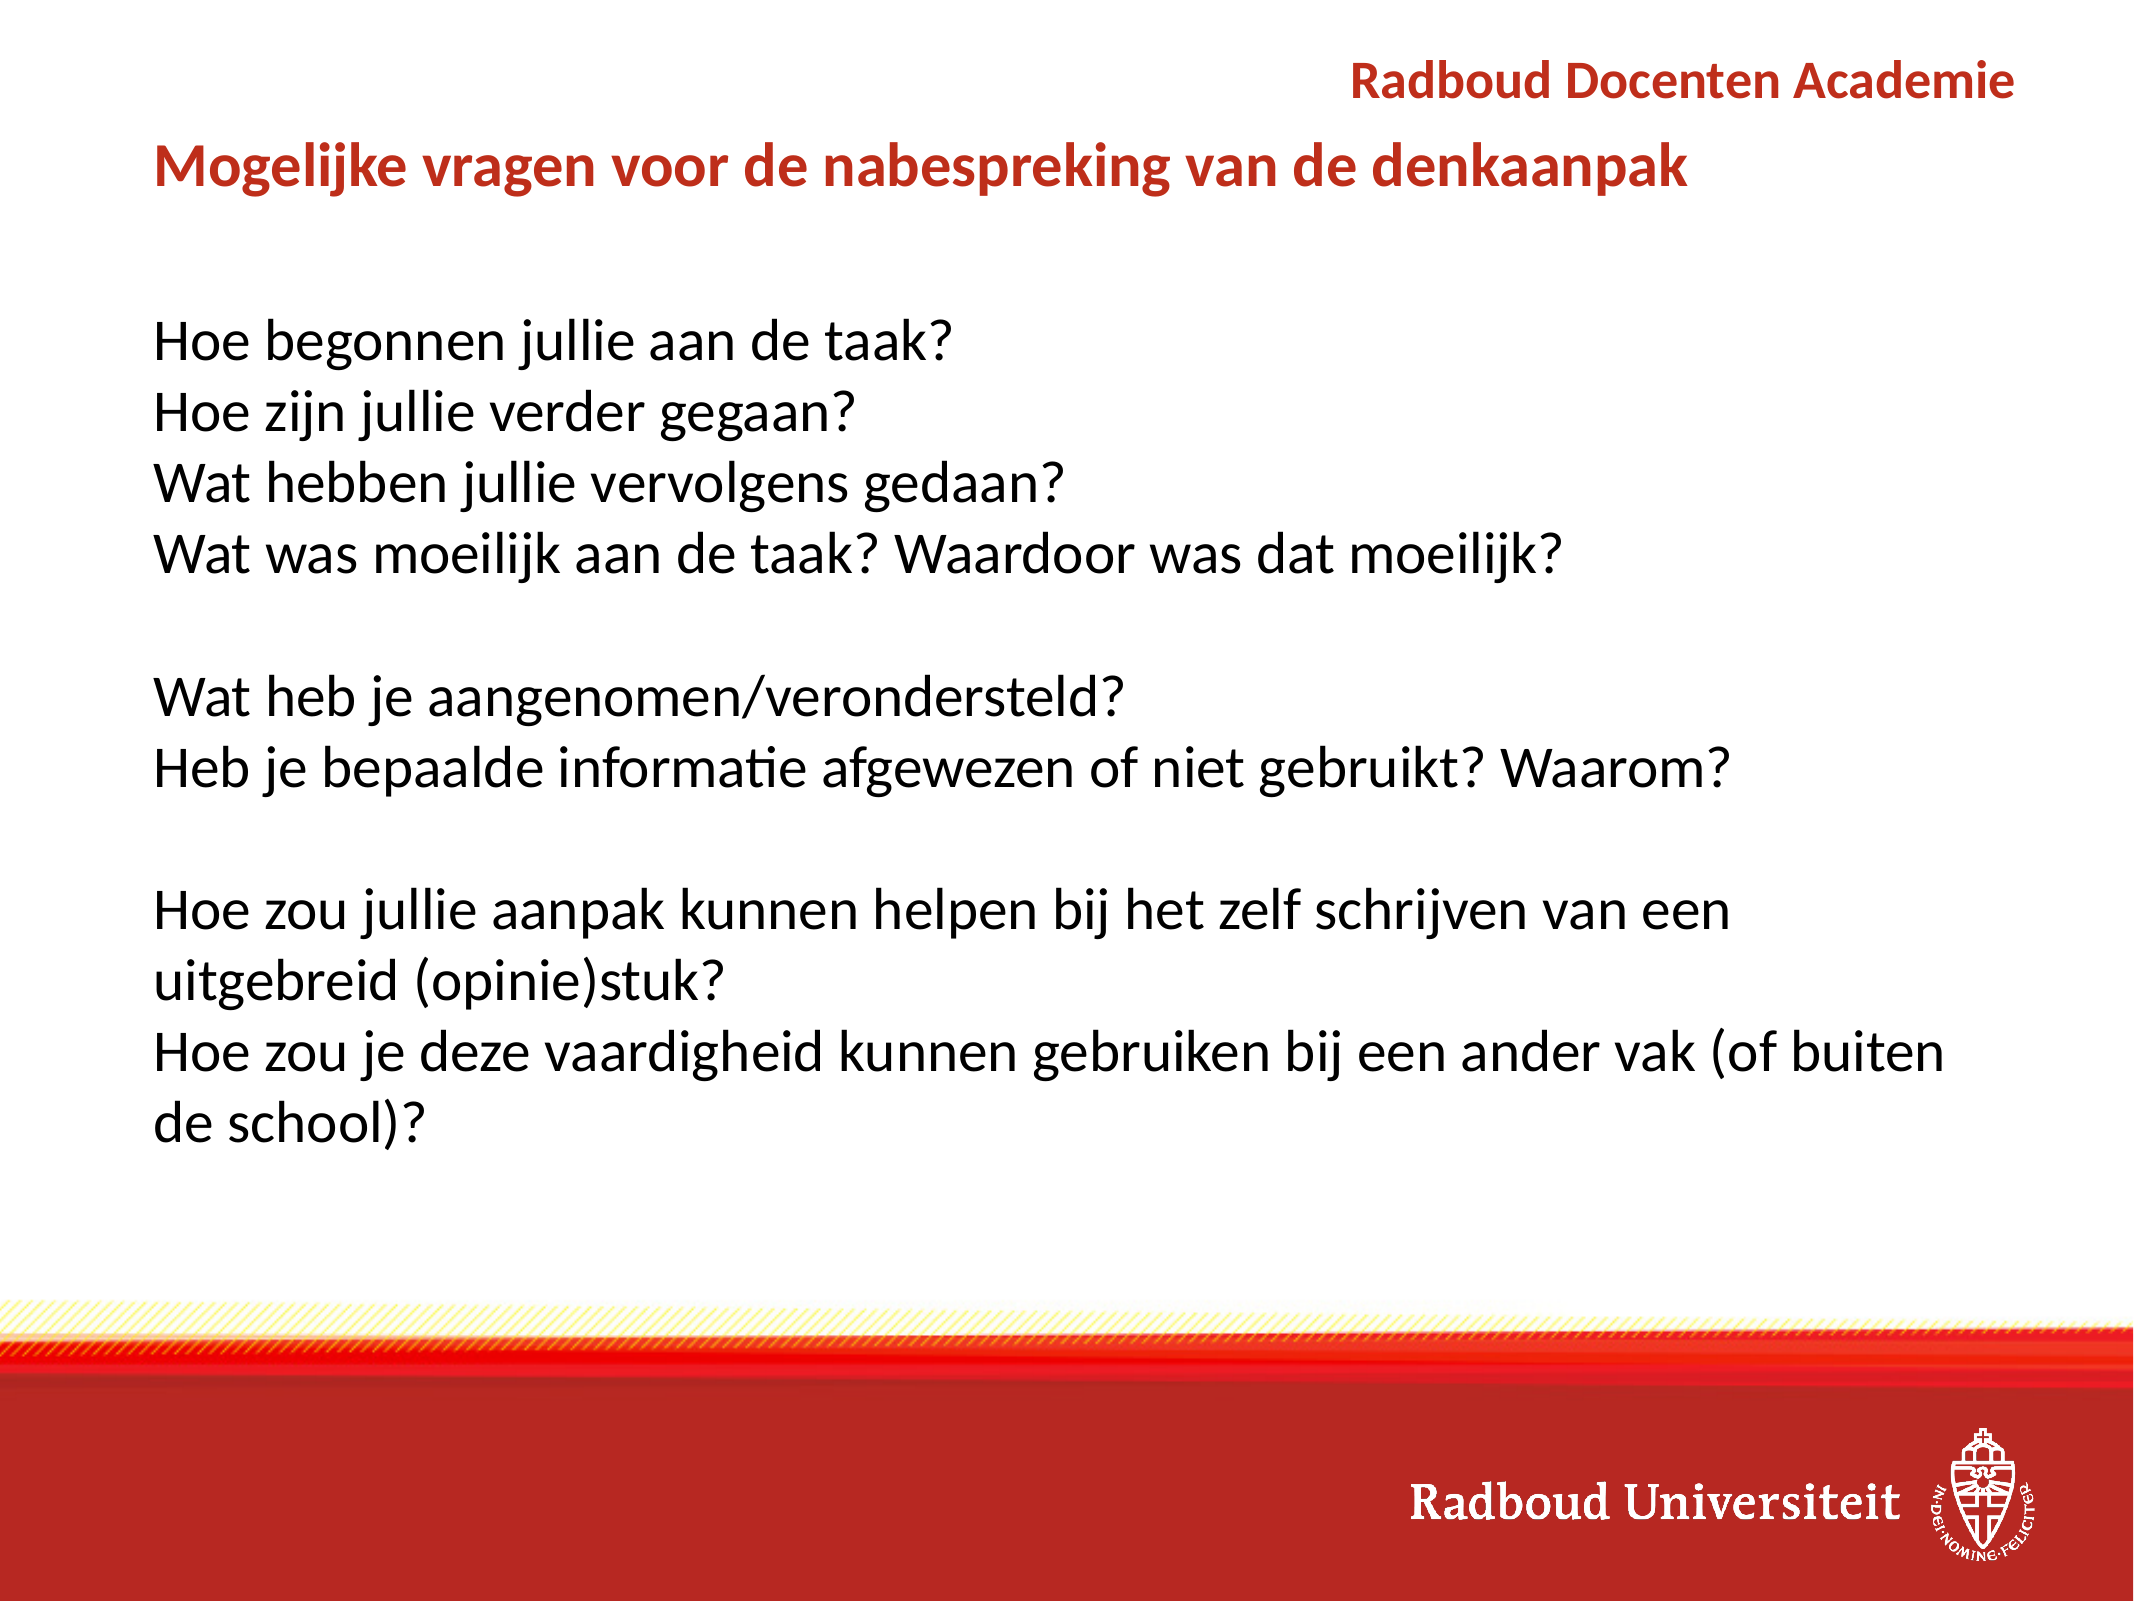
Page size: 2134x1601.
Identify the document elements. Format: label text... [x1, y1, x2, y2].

picture [0, 0, 2134, 1601]
list Hoe begonnen jullie aan de taak? Hoe zijn jullie verder gegaan? Wat hebben jullie vervolgens gedaan? Wat was moeilijk aan de taak? Waardoor was dat moeilijk? Wat heb je aangenomen/verondersteld? Heb je bepaalde informatie afgewezen of niet gebruikt? Waarom? Hoe zou jullie aanpak kunnen helpen bij het zelf schrijven van een uitgebreid (opinie)stuk? Hoe zou je deze vaardigheid kunnen gebruiken bij een ander vak (of buiten de school)? [147, 295, 1979, 1300]
title Mogelijke vragen voor de nabespreking van de denkaanpak [147, 118, 1979, 295]
